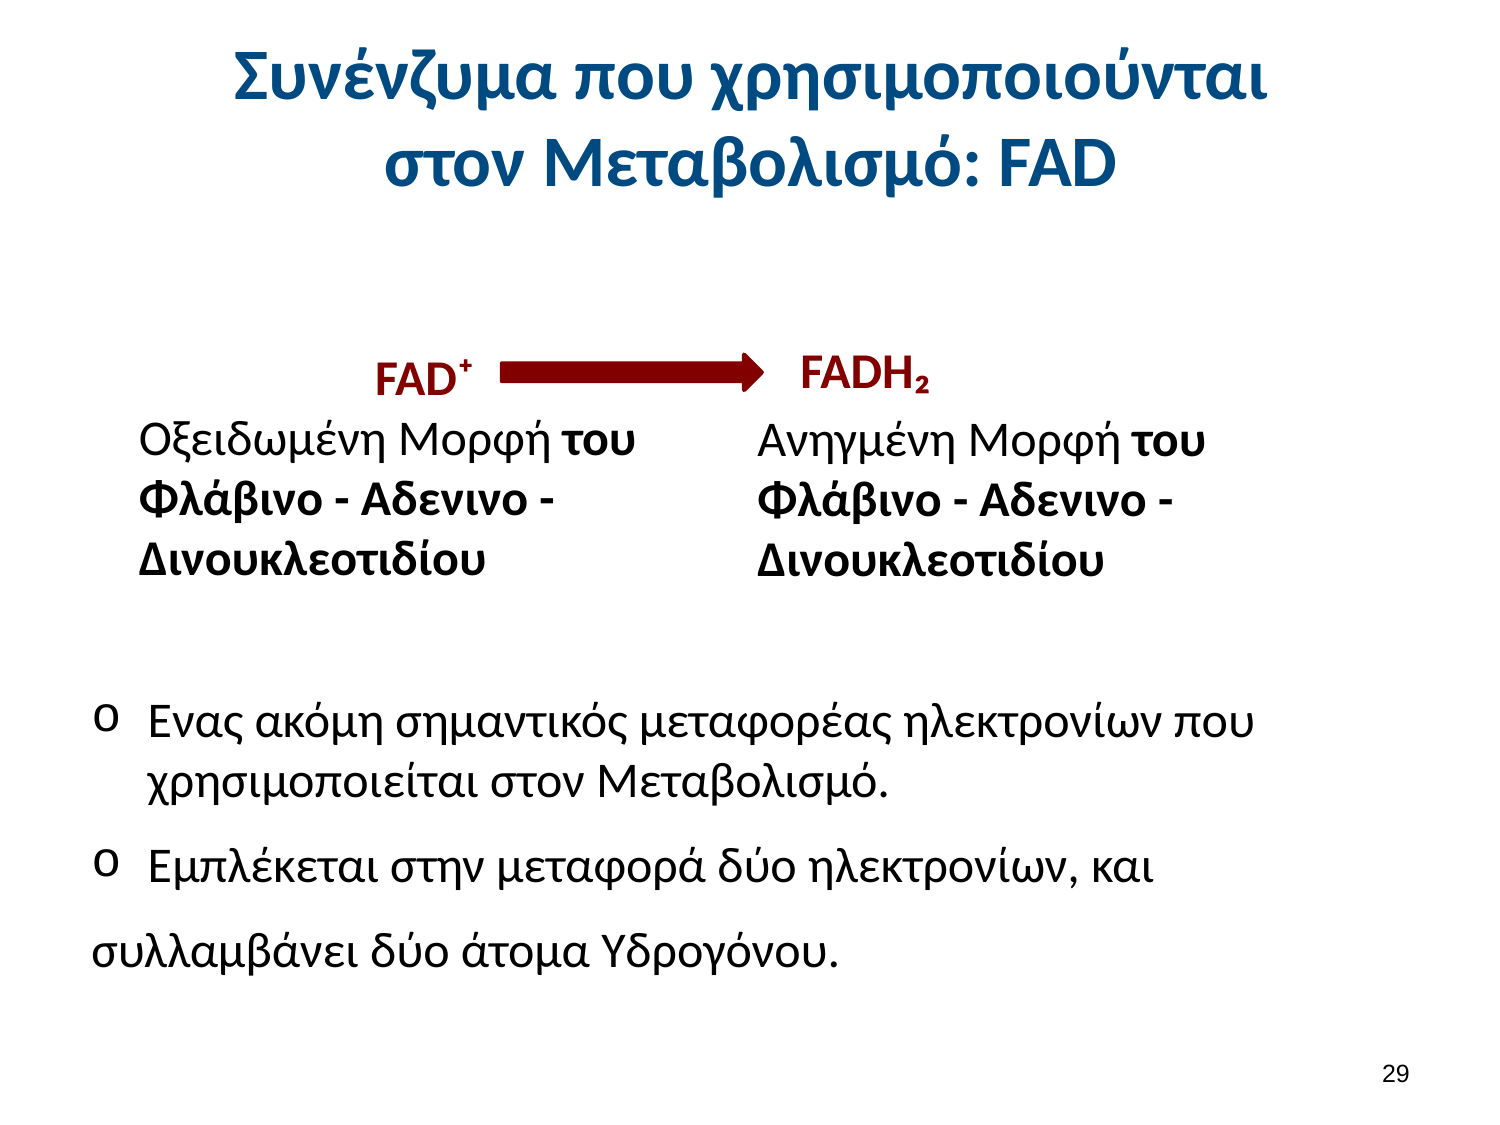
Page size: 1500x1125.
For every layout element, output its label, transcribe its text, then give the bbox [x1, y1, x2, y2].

text_box [499, 352, 764, 392]
list FAD⁺ [360, 338, 528, 398]
text_box Ανηγμένη Μορφή του Φλάβινο - Αδενινο - Δινουκλεοτιδίου [742, 398, 1275, 594]
slide_number 28 [1074, 1042, 1425, 1103]
text_box Ενας ακόμη σημαντικός μεταφορέας ηλεκτρονίων που χρησιμοποιείται στον Μεταβολισμό. Εμπλέκεται στην μεταφορά δύο ηλεκτρονίων, και συλλαμβάνει δύο άτομα Υδρογόνου. [76, 680, 1459, 986]
text_box Οξειδωμένη Μορφή του Φλάβινο - Αδενινο - Δινουκλεοτιδίου [123, 398, 656, 593]
text_box FADH₂ [785, 330, 953, 398]
title Συνένζυμα που χρησιμοποιούνται στον Μεταβολισμό: FAD [76, 19, 1427, 209]
